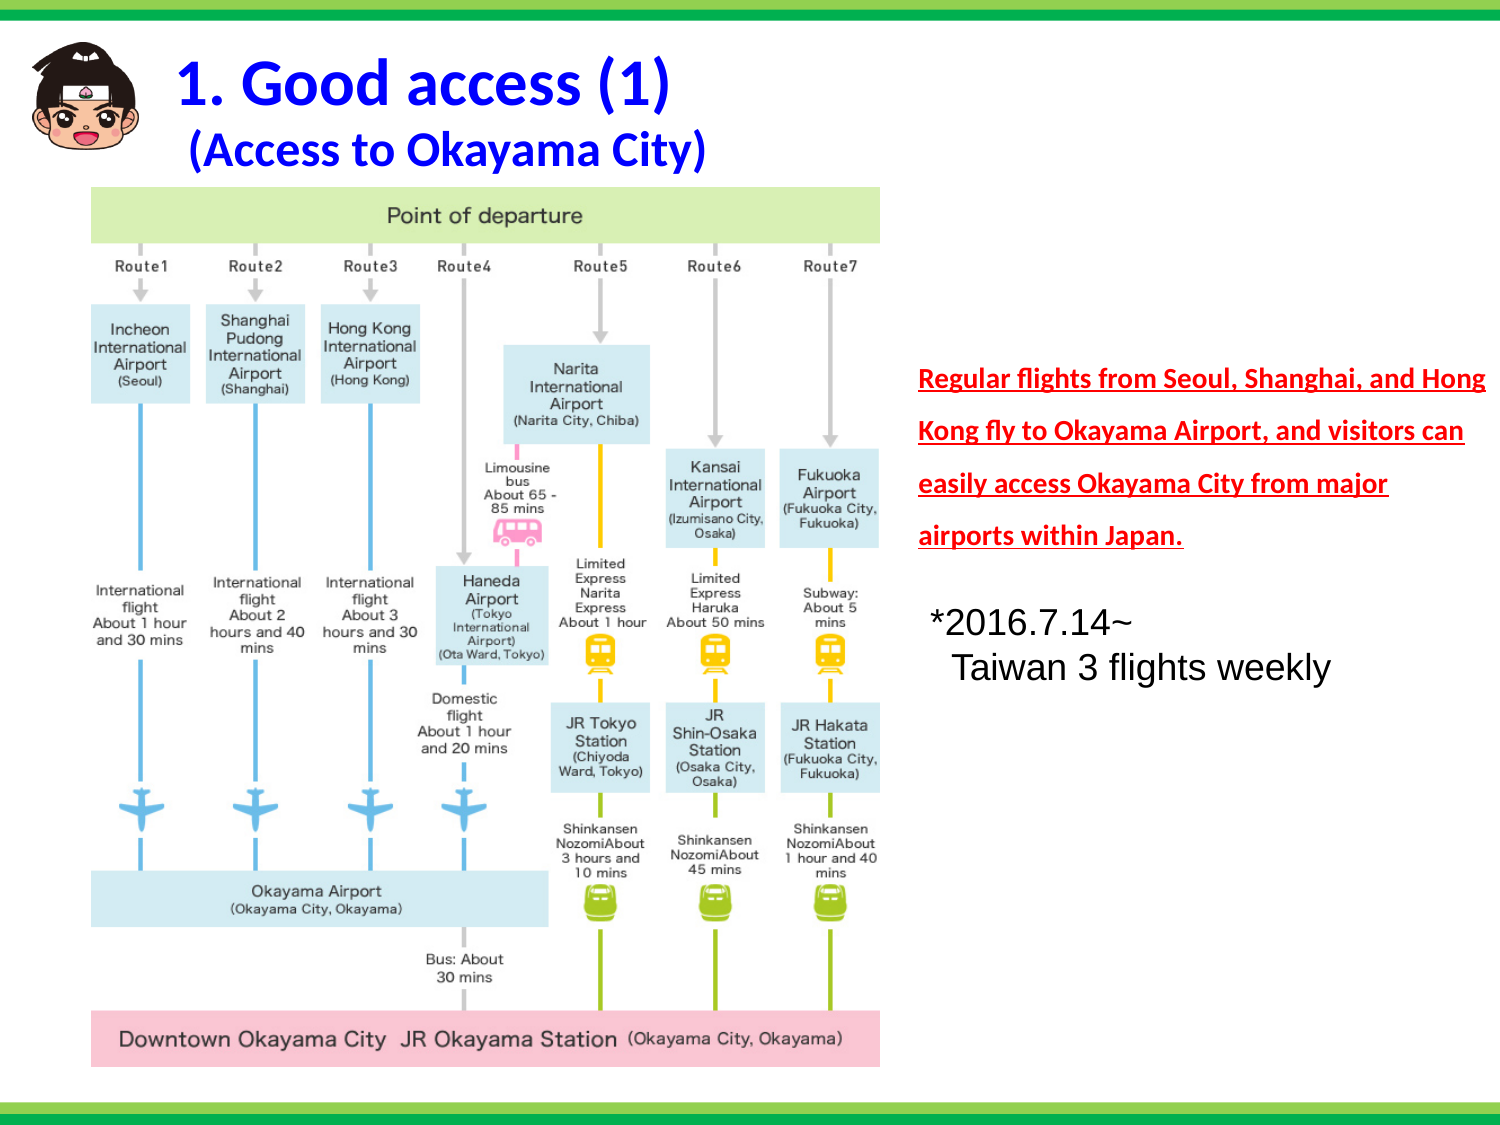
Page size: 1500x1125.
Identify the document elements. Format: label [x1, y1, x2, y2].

picture [90, 187, 881, 1067]
text_box [0, 0, 1500, 1125]
picture [31, 42, 139, 150]
